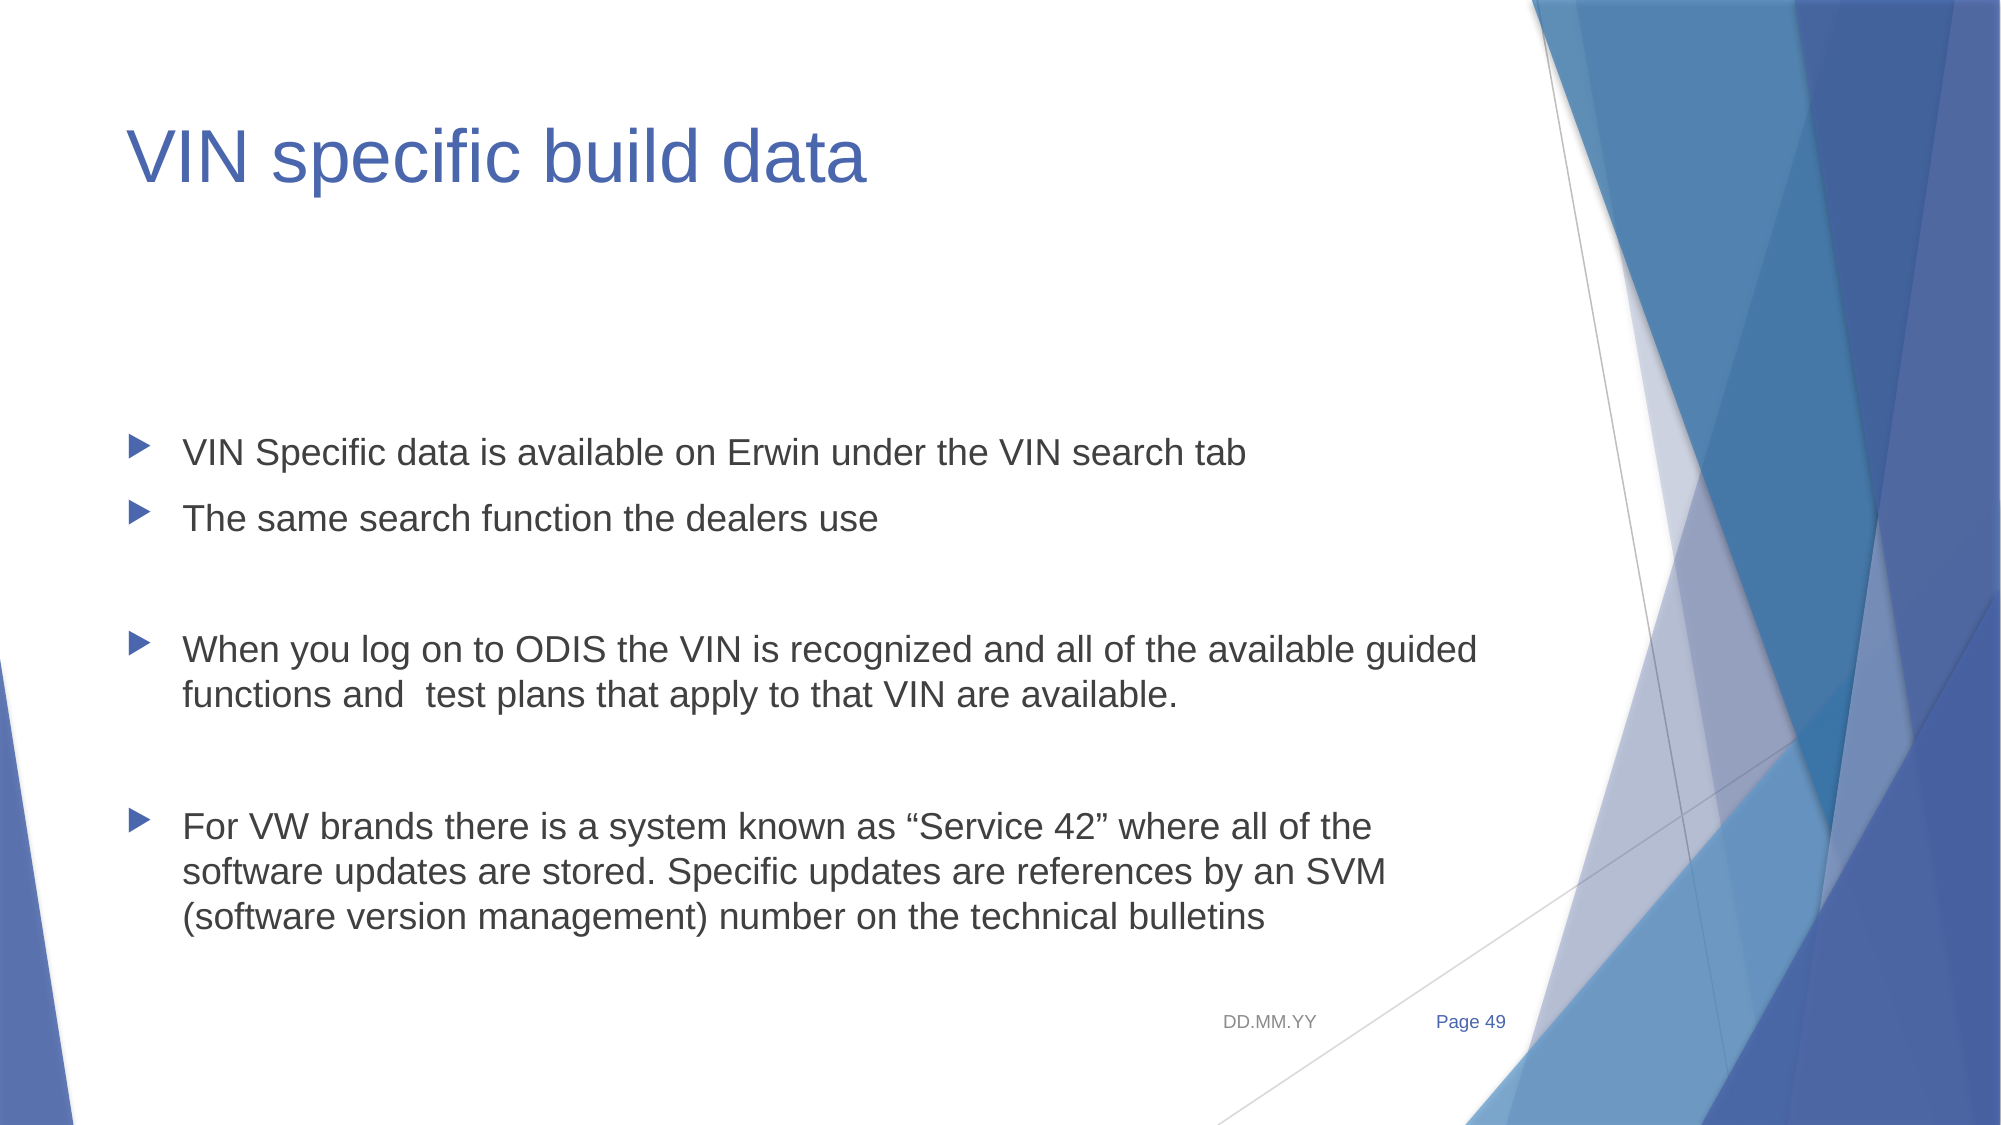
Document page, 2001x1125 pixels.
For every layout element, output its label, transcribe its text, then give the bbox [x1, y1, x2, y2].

slide_number Page 49 [1409, 991, 1522, 1051]
title VIN specific build data [111, 99, 1522, 317]
slide_number DD.MM.YY [1181, 991, 1332, 1051]
list VIN Specific data is available on Erwin under the VIN search tab The same search function the dealers use When you log on to ODIS the VIN is recognized and all of the available guided functions and test plans that apply to that VIN are available. For VW brands there is a system known as “Service 42” where all of the software updates are stored. Specific updates are references by an SVM (software version management) number on the technical bulletins [111, 354, 1522, 992]
